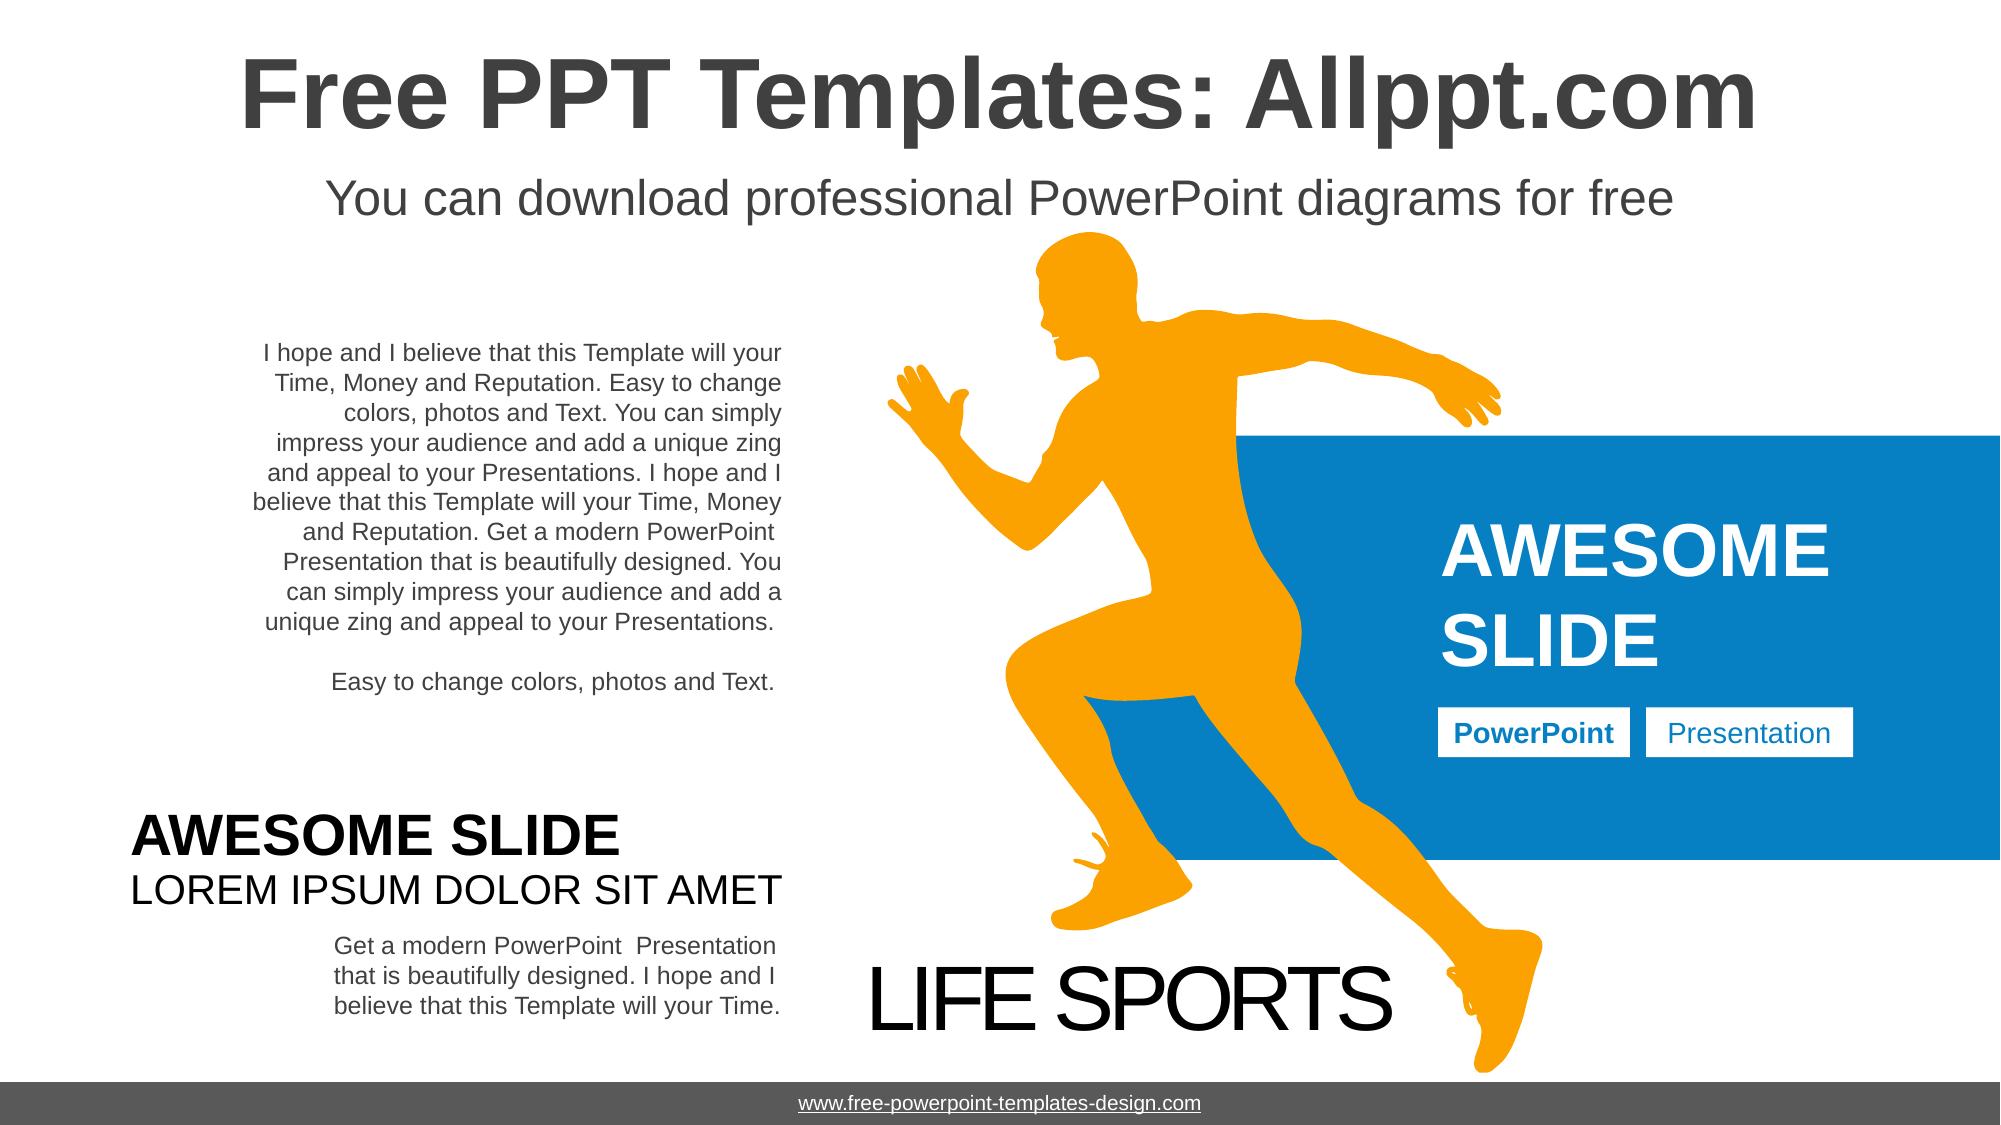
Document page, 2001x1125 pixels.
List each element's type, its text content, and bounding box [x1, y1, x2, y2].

title Free PPT Templates: Allppt.com [0, 32, 2000, 161]
text_box www.free-powerpoint-templates-design.com [0, 1082, 2000, 1123]
text_box Get a modern PowerPoint Presentation that is beautifully designed. I hope and I believe that this Template will your Time. [333, 921, 798, 1027]
text_box AWESOME SLIDE [115, 789, 798, 875]
text_box LIFE SPORTS [850, 931, 887, 1057]
text_box LOREM IPSUM DOLOR SIT AMET [115, 875, 798, 921]
text_box I hope and I believe that this Template will your Time, Money and Reputation. Easy to change colors, photos and Text. You can simply impress your audience and add a unique zing and appeal to your Presentations. I hope and I believe that this Template will your Time, Money and Reputation. Get a modern PowerPoint Presentation that is beautifully designed. You can simply impress your audience and add a unique zing and appeal to your Presentations. Easy to change colors, photos and Text. [235, 328, 798, 703]
list You can download professional PowerPoint diagrams for free [0, 164, 2000, 234]
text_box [887, 232, 2000, 1073]
